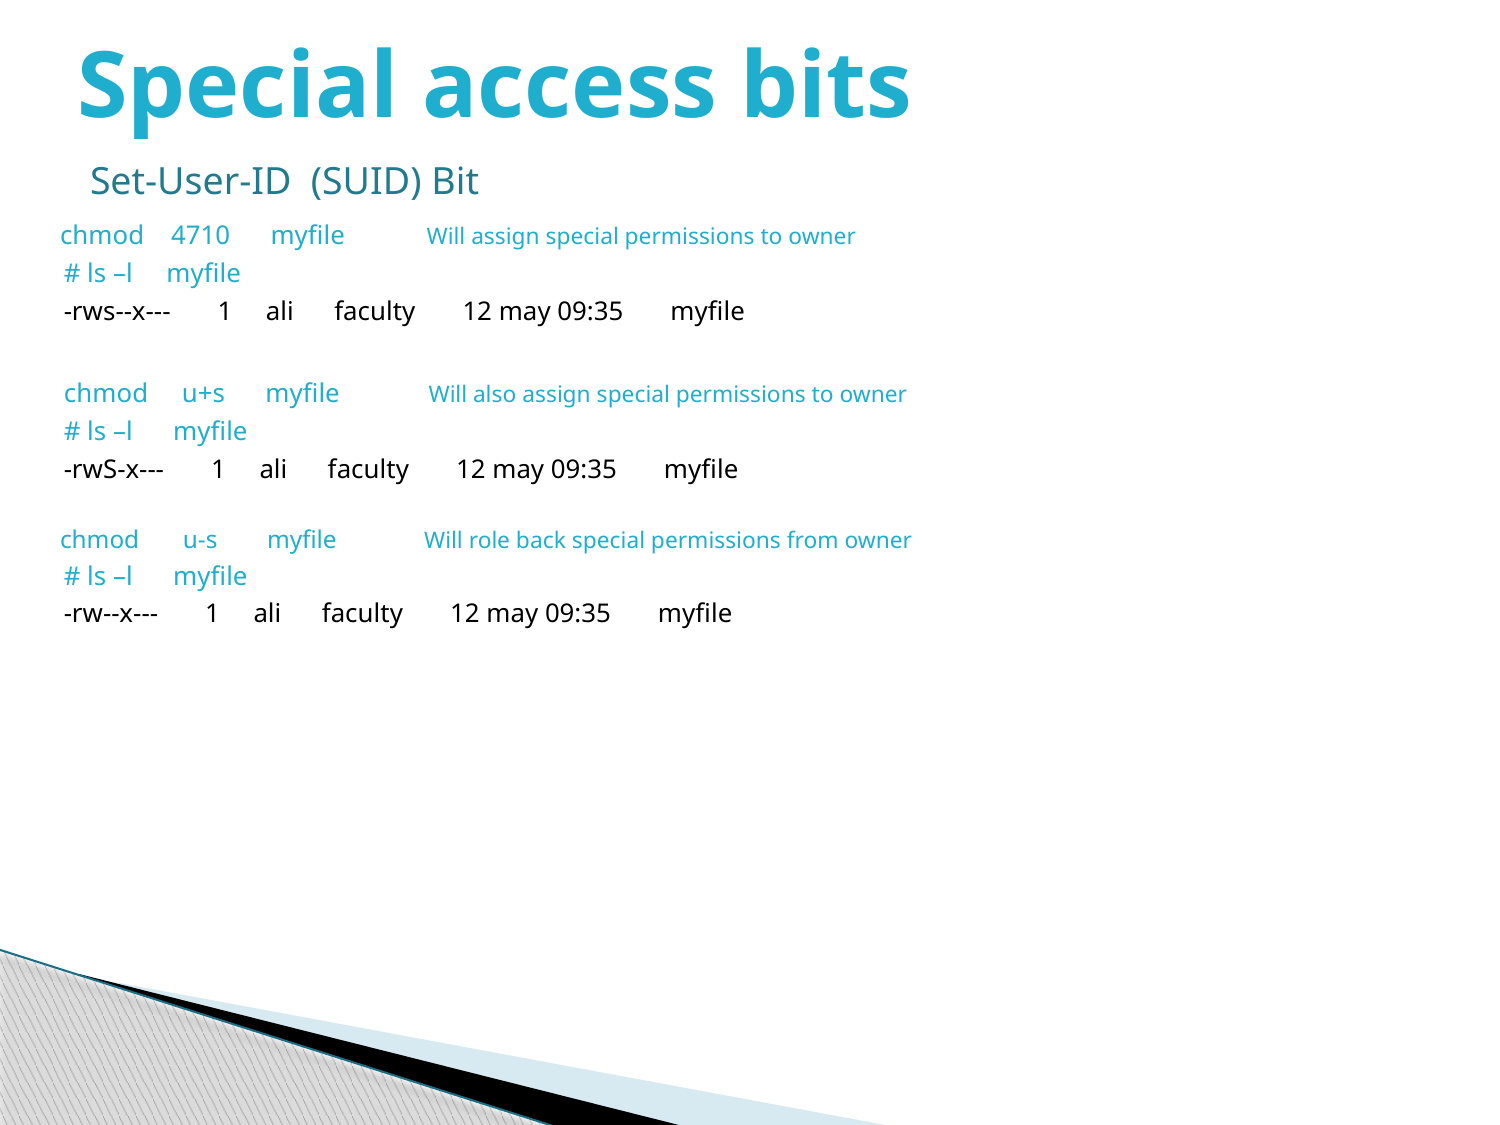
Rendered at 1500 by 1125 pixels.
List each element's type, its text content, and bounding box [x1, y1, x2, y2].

list chmod 4710 myfile Will assign special permissions to owner # ls –l myfile -rws--x--- 1 ali faculty 12 may 09:35 myfile chmod u+s myfile Will also assign special permissions to owner # ls –l myfile -rwS-x--- 1 ali faculty 12 may 09:35 myfile chmod u-s myfile Will role back special permissions from owner # ls –l myfile -rw--x--- 1 ali faculty 12 may 09:35 myfile [0, 125, 1500, 875]
title Special access bits [62, 0, 1300, 125]
